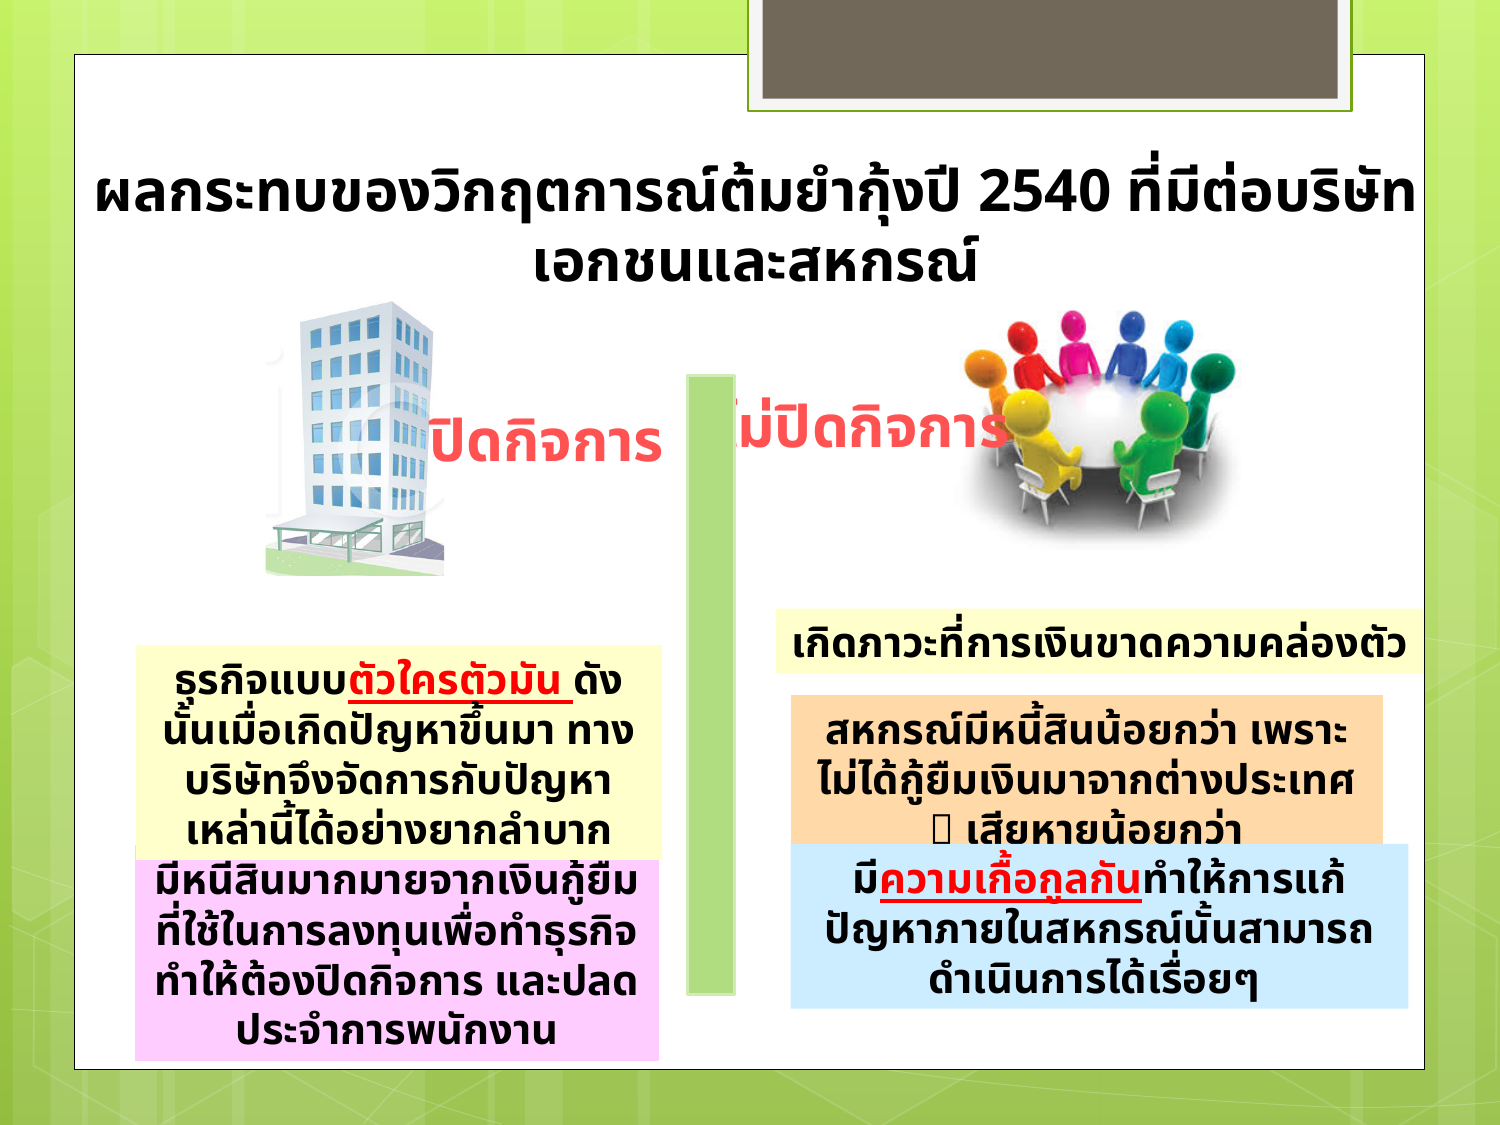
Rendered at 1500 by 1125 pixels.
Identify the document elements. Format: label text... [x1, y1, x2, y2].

text_box ผลกระทบของวิกฤตการณ์ต้มยำกุ้งปี 2540 ที่มีต่อบริษัทเอกชนและสหกรณ์ [29, 146, 1483, 301]
picture [950, 300, 1249, 550]
text_box เกิดภาวะที่การเงินขาดความคล่องตัว [776, 608, 1423, 674]
text_box [686, 374, 736, 996]
text_box ปิดกิจการ [450, 395, 679, 481]
text_box มีหนี้สินมากมายจากเงินกู้ยืมที่ใช้ในการลงทุนเพื่อทำธุรกิจ ทำให้ต้องปิดกิจการ และปลดประจำการพนักงาน [135, 860, 659, 1061]
text_box ไม่ปิดกิจการ [736, 382, 944, 467]
text_box มีความเกื้อกูลกันทำให้การแก้ปัญหาภายในสหกรณ์นั้นสามารถดำเนินการได้เรื่อยๆ [790, 843, 1409, 1009]
picture [265, 300, 445, 576]
text_box สหกรณ์มีหนี้สินน้อยกว่า เพราะไม่ได้กู้ยืมเงินมาจากต่างประเทศ  เสียหายน้อยกว่า [791, 695, 1383, 843]
text_box ธุรกิจแบบตัวใครตัวมัน ดังนั้นเมื่อเกิดปัญหาขึ้นมา ทางบริษัทจึงจัดการกับปัญหาเหล่านี้ได้อย่างยากลำบาก [135, 645, 663, 860]
